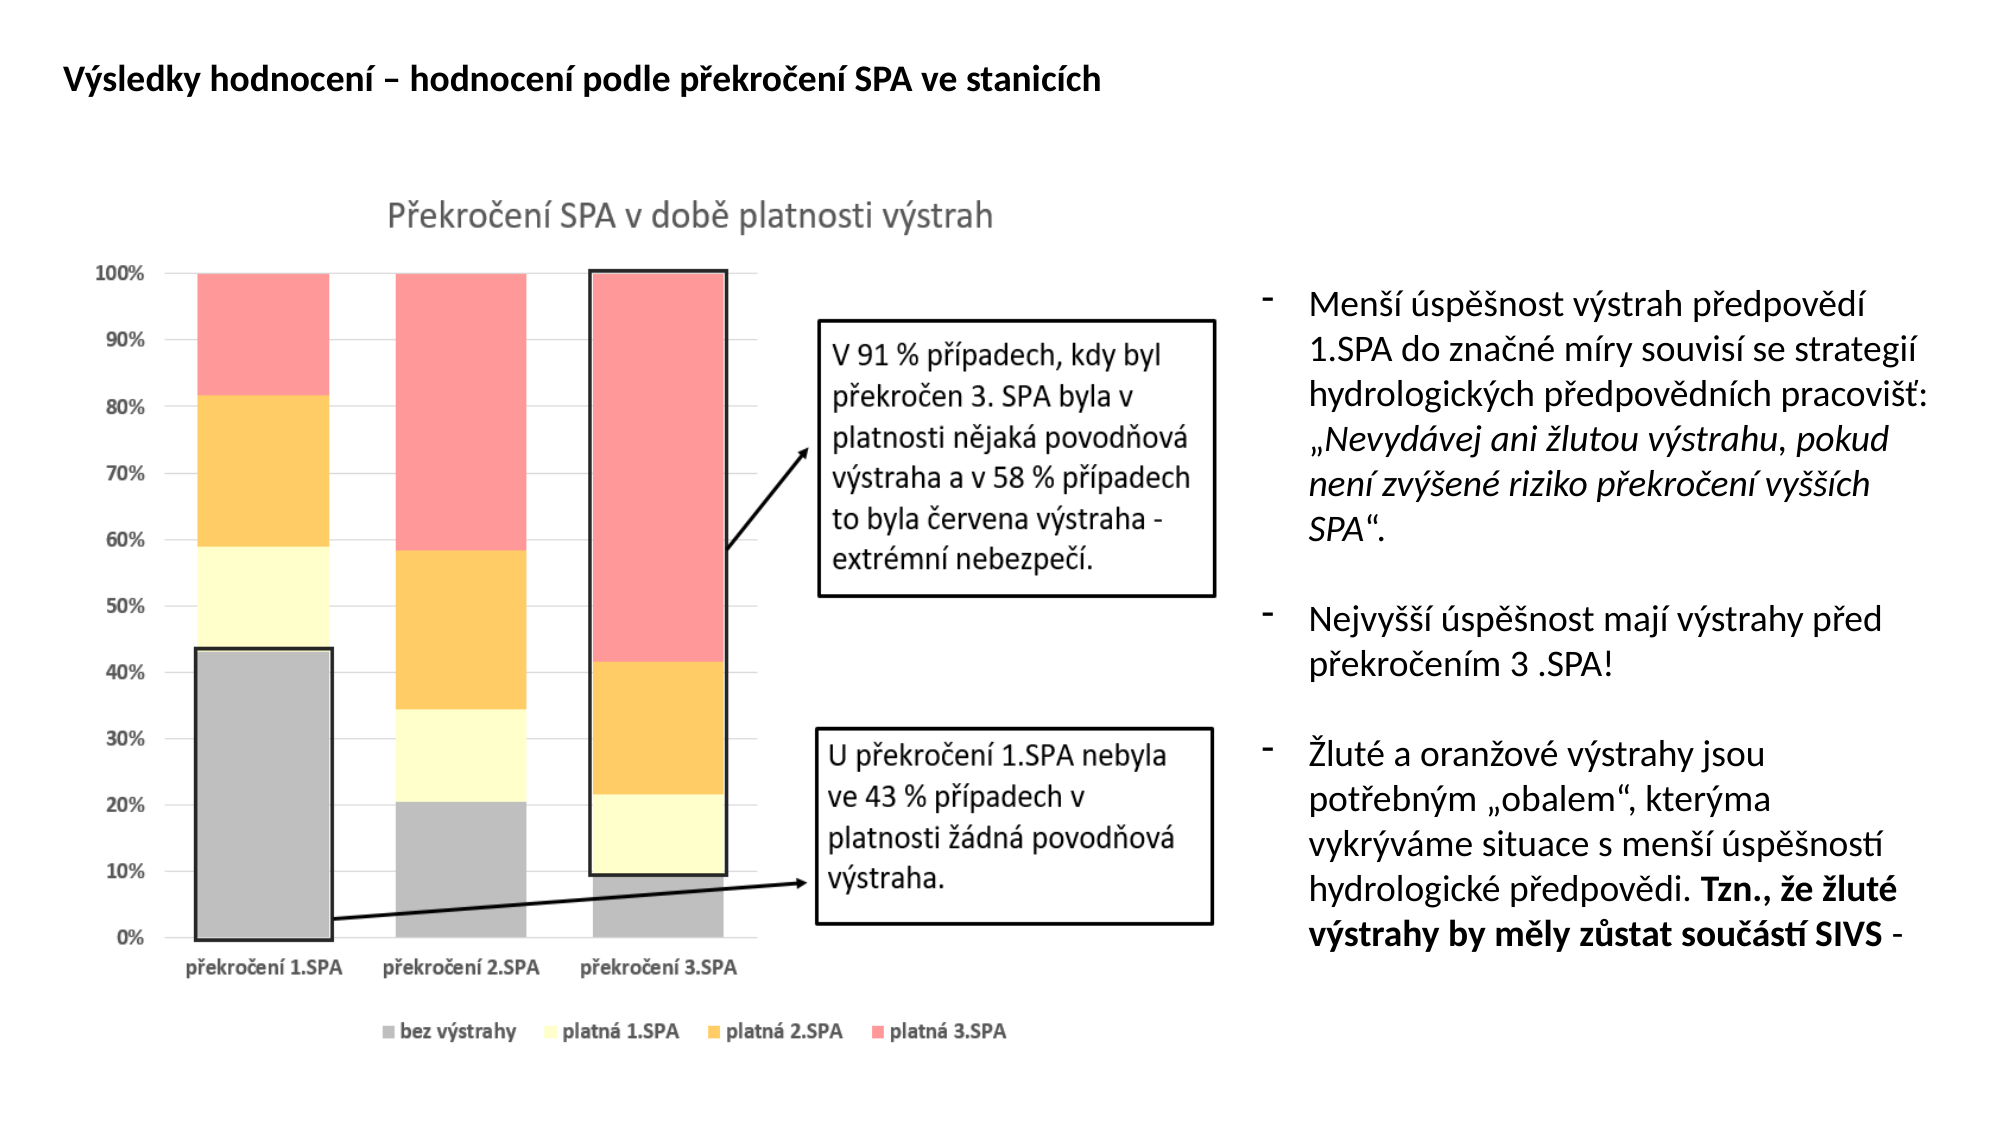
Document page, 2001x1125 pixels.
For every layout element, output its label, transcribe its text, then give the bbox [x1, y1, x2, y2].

text_box Menší úspěšnost výstrah předpovědí 1.SPA do značné míry souvisí se strategií hydrologických předpovědních pracovišť: „Nevydávej ani žlutou výstrahu, pokud není zvýšené riziko překročení vyšších SPA“. Nejvyšší úspěšnost mají výstrahy před překročením 3 .SPA! Žluté a oranžové výstrahy jsou potřebným „obalem“, kterýma vykrýváme situace s menší úspěšností hydrologické předpovědi. Tzn., že žluté výstrahy by měly zůstat součástí SIVS - [1290, 271, 1946, 962]
text_box Výsledky hodnocení – hodnocení podle překročení SPA ve stanicích [48, 43, 1304, 107]
picture [93, 179, 1290, 1061]
